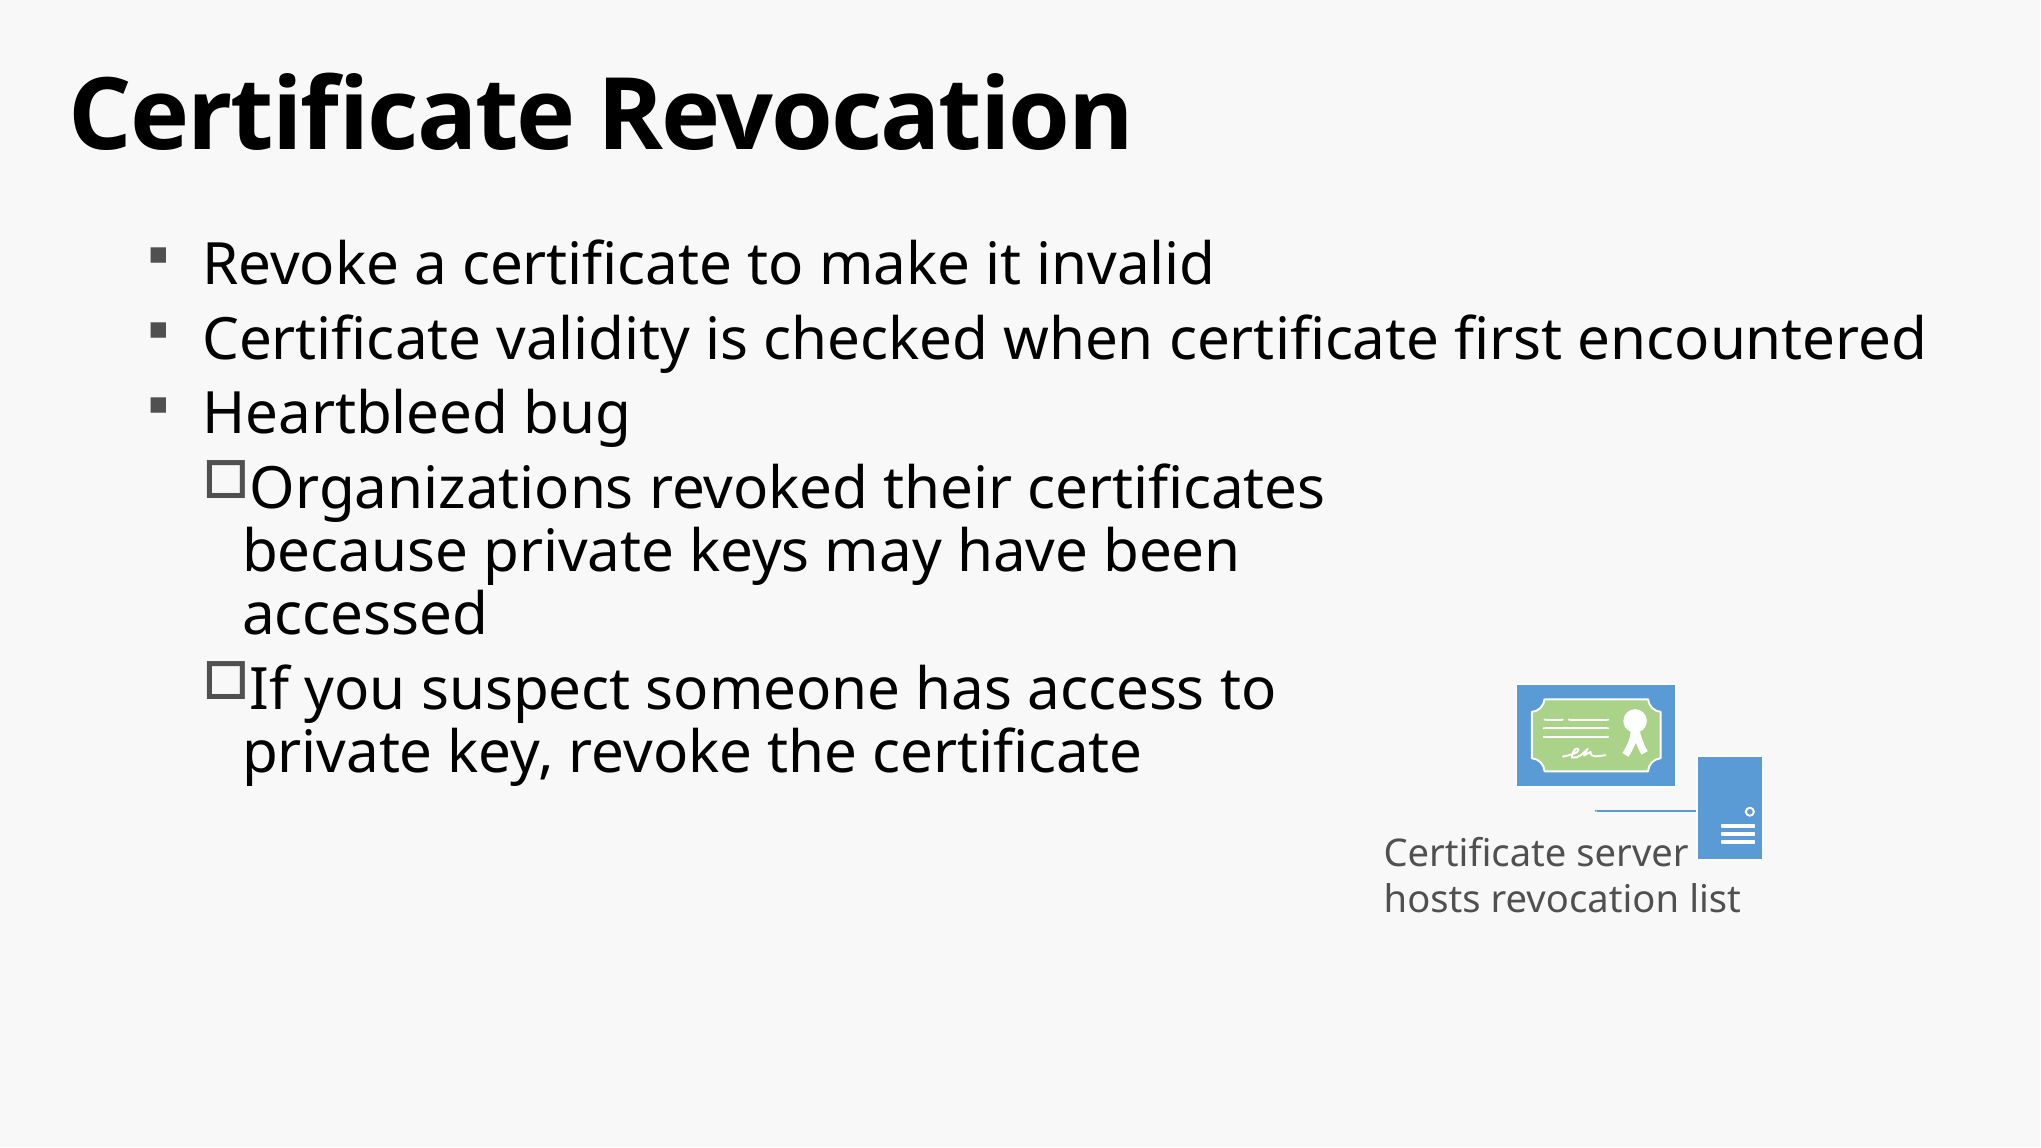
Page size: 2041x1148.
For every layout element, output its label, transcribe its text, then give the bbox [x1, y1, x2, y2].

title Certificate Revocation [45, 48, 1996, 199]
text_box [1374, 679, 1845, 932]
list Revoke a certificate to make it invalid Certificate validity is checked when certificate first encountered Heartbleed bug Organizations revoked their certificates because private keys may have been accessed If you suspect someone has access to private key, revoke the certificate [122, 219, 2041, 872]
